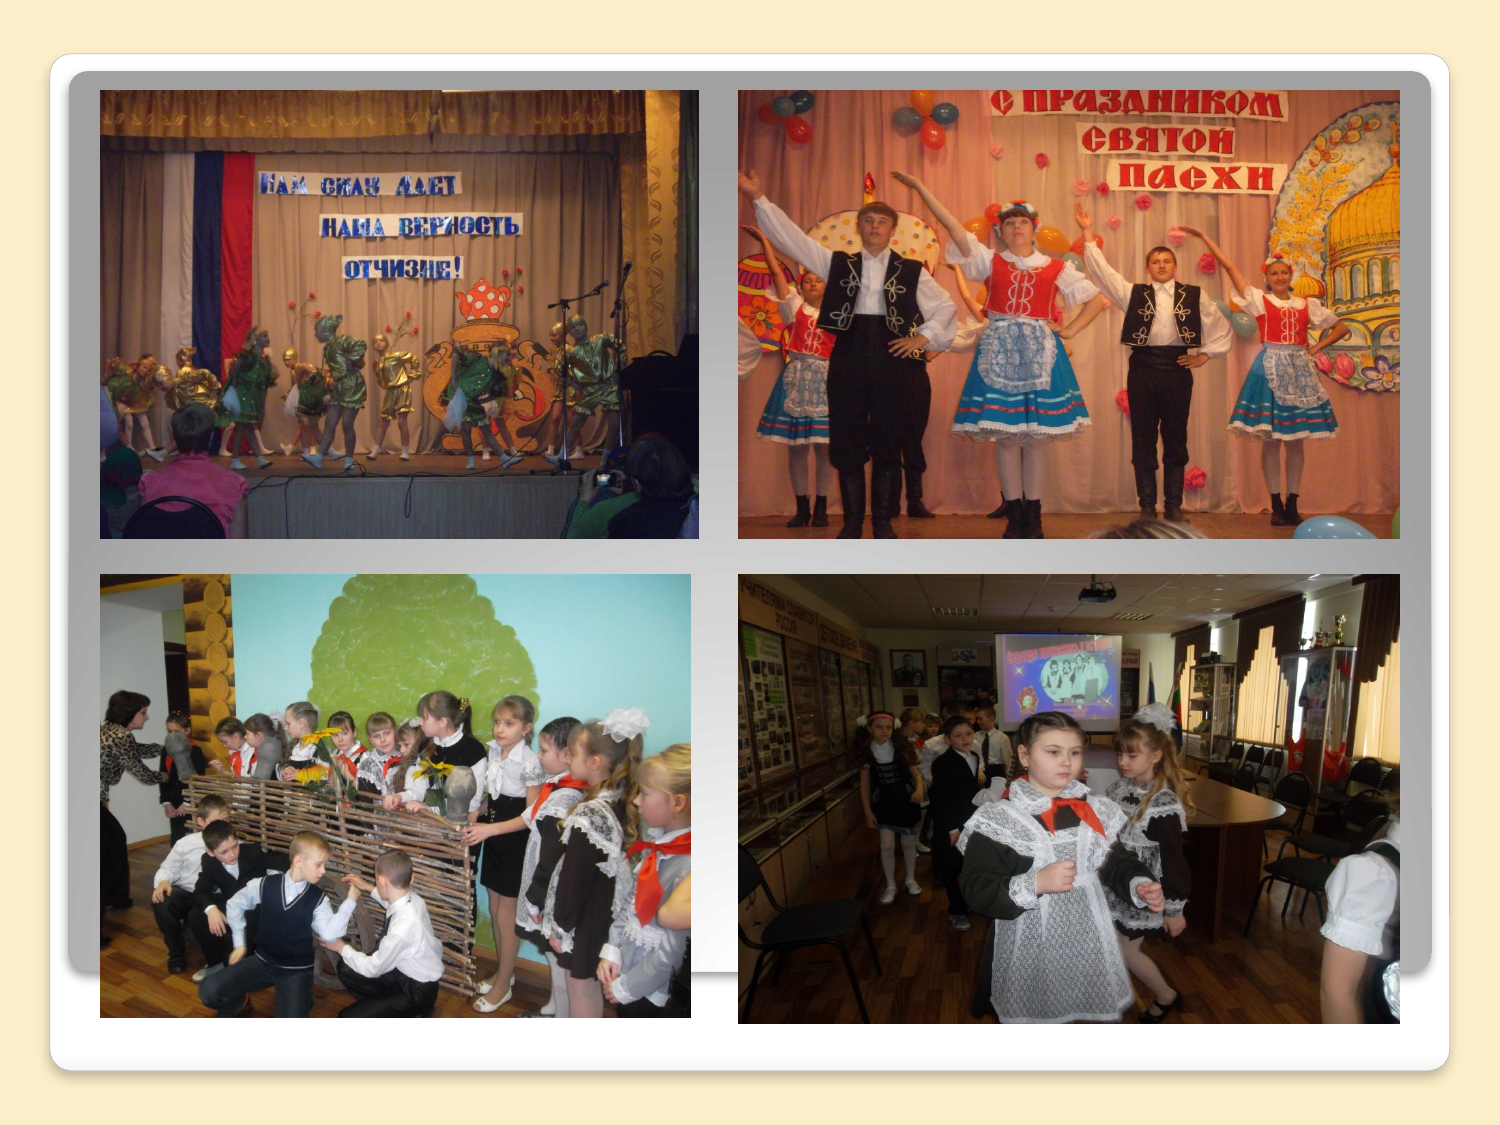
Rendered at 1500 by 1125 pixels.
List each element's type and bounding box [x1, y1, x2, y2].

picture [738, 89, 1400, 539]
picture [99, 89, 699, 539]
picture [738, 573, 1400, 1024]
picture [100, 573, 692, 1018]
